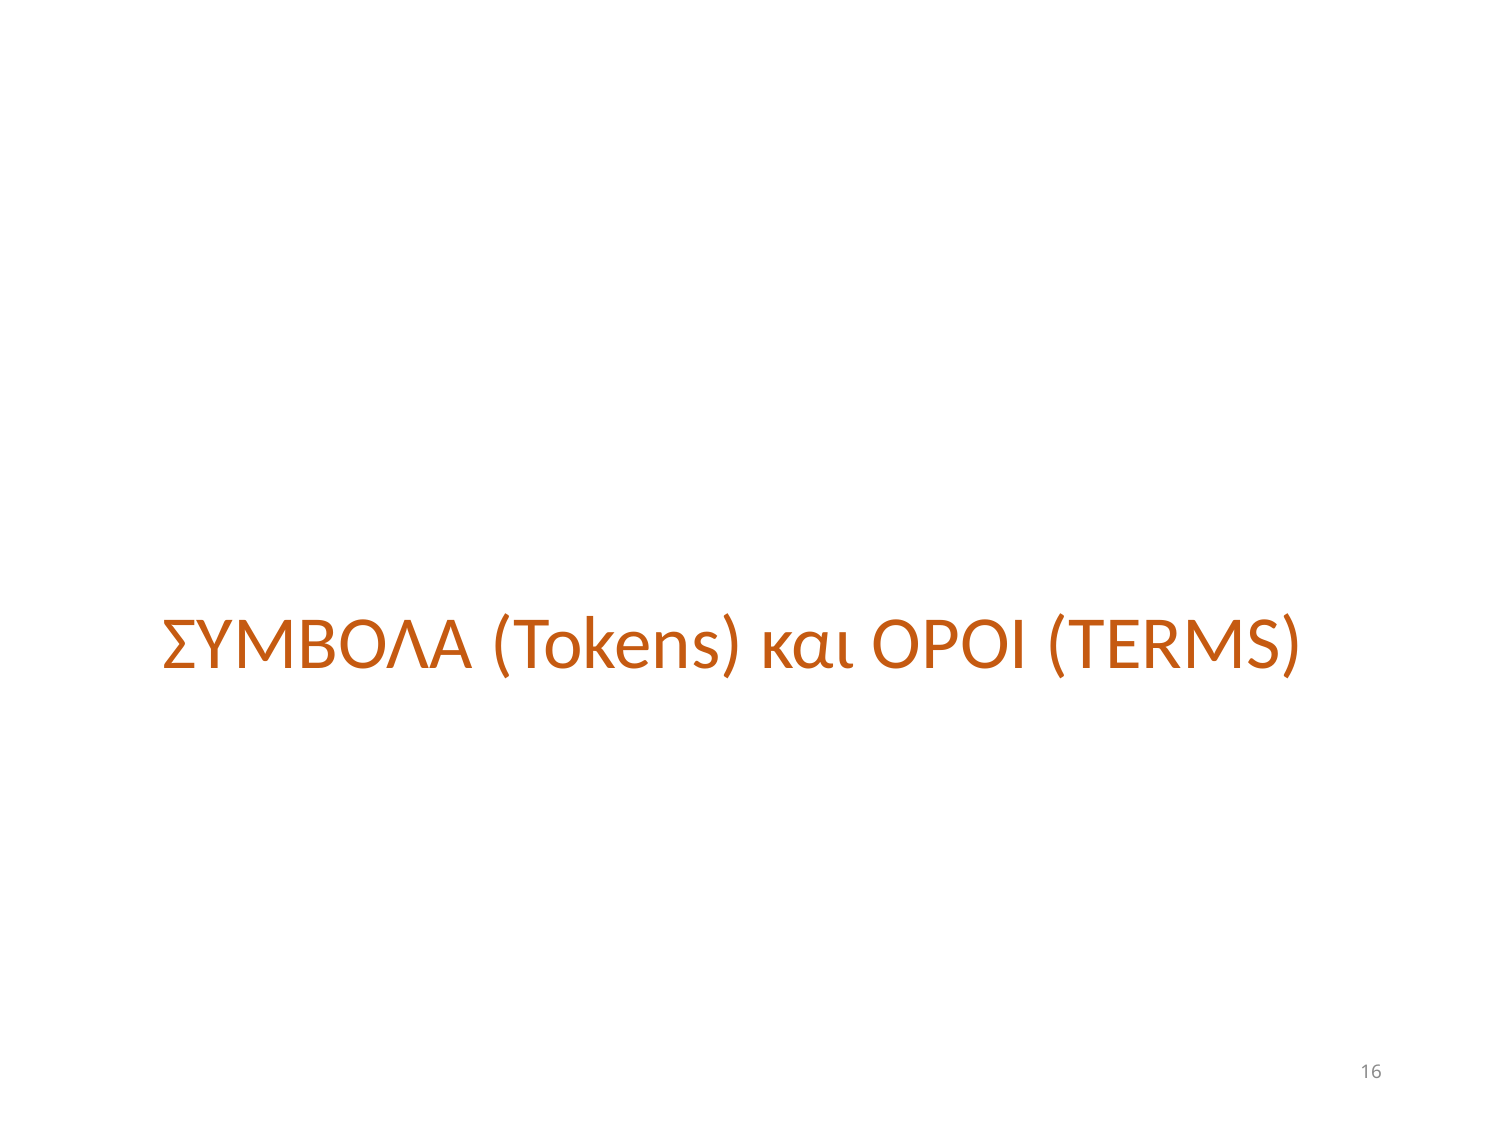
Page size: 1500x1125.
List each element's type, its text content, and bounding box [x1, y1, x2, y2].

title ΣΥΜΒΟΛΑ (Tokens) και ΟΡΟΙ (ΤERMS) [147, 468, 1447, 693]
slide_number 16 [1059, 1042, 1397, 1103]
